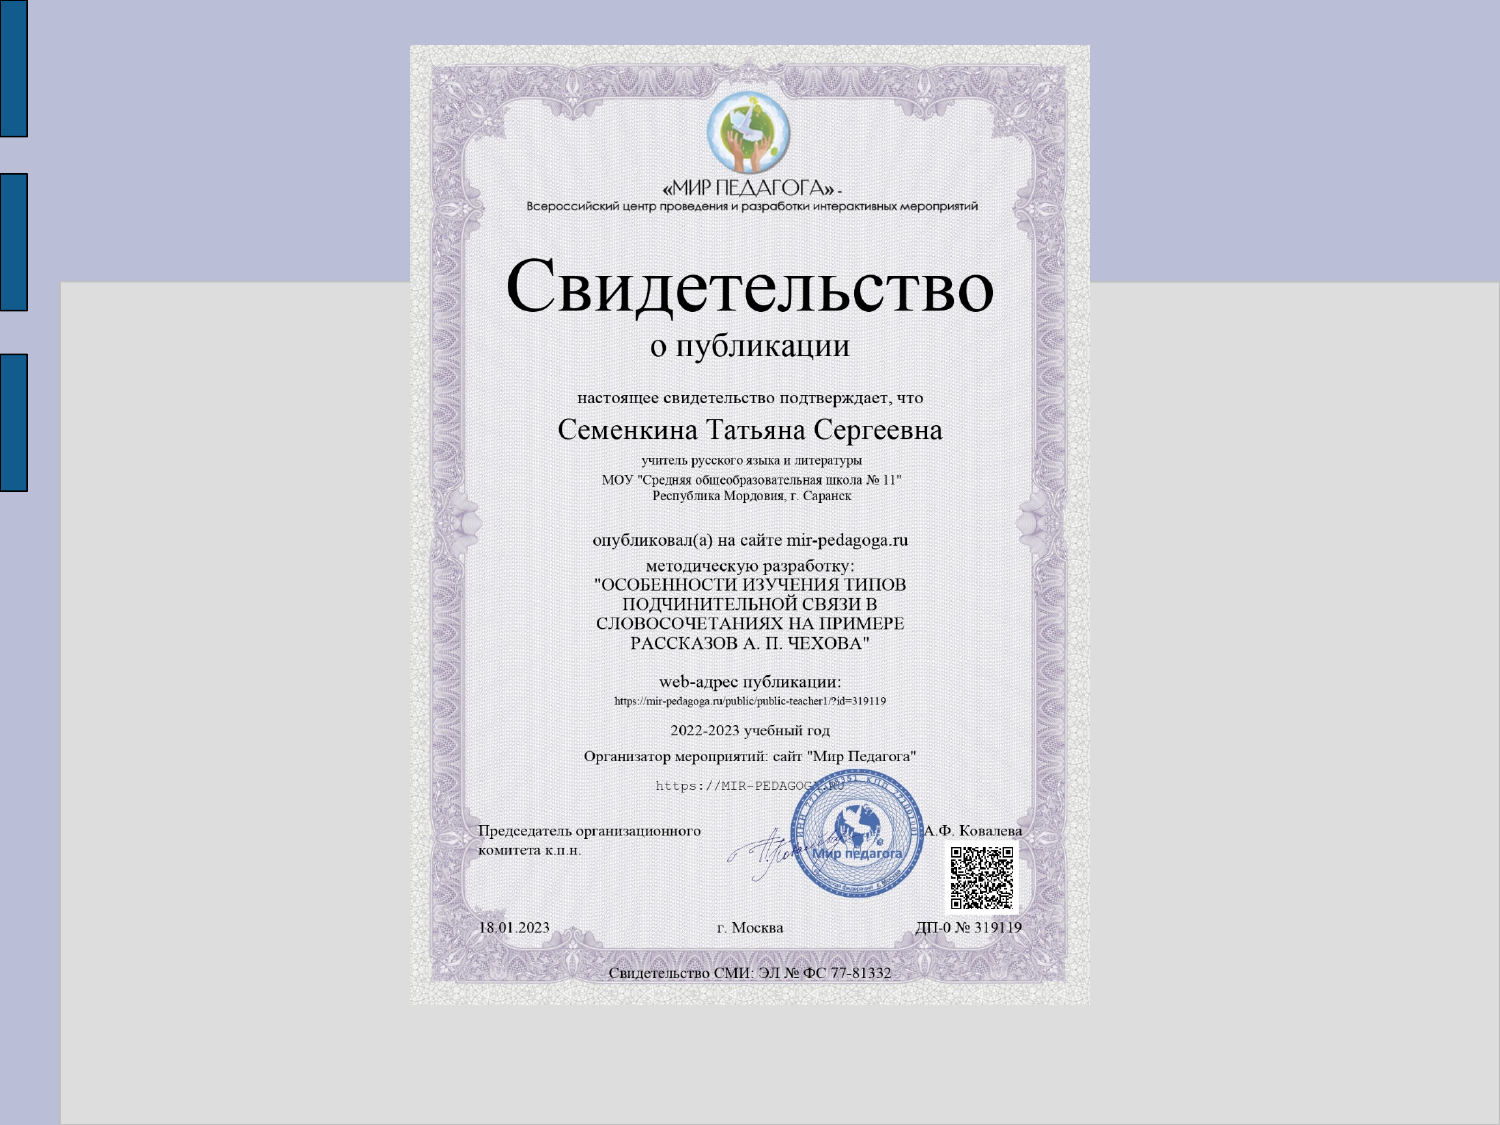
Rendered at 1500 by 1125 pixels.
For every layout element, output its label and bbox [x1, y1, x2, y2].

list [410, 44, 1090, 1006]
